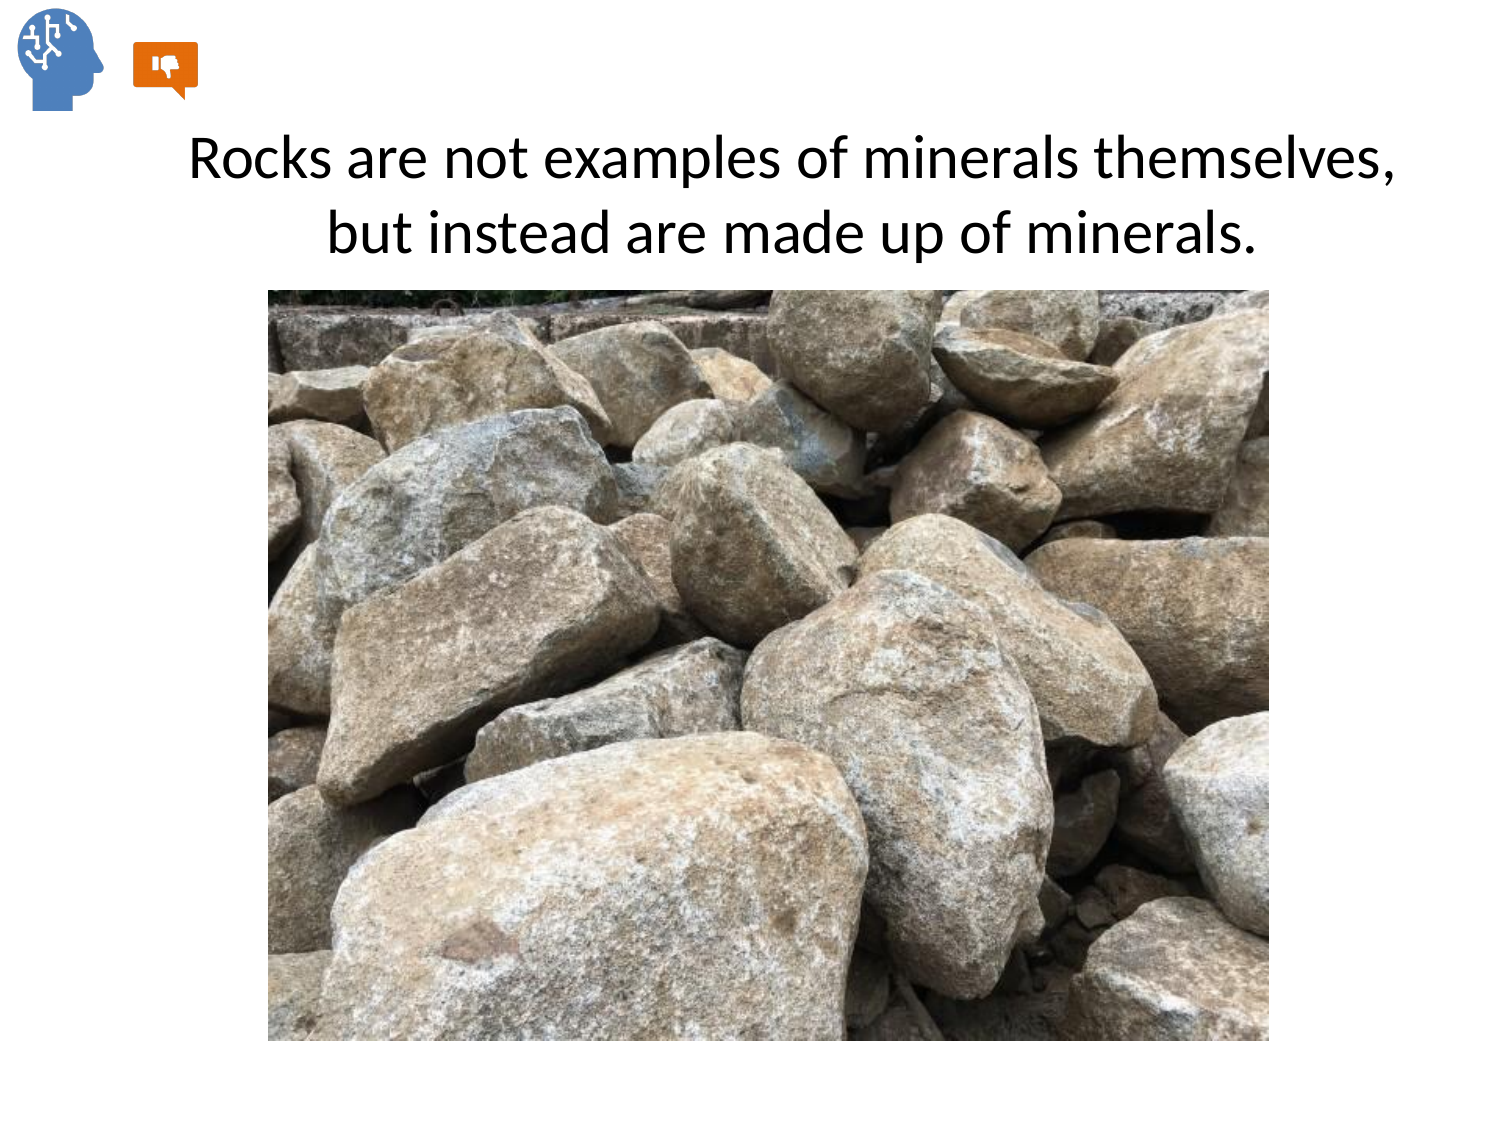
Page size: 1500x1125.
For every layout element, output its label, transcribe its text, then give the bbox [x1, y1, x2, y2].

picture [268, 289, 1269, 1041]
text_box [0, 0, 115, 121]
picture [120, 25, 211, 116]
title Rocks are not examples of minerals themselves, but instead are made up of minerals. [133, 70, 1454, 312]
